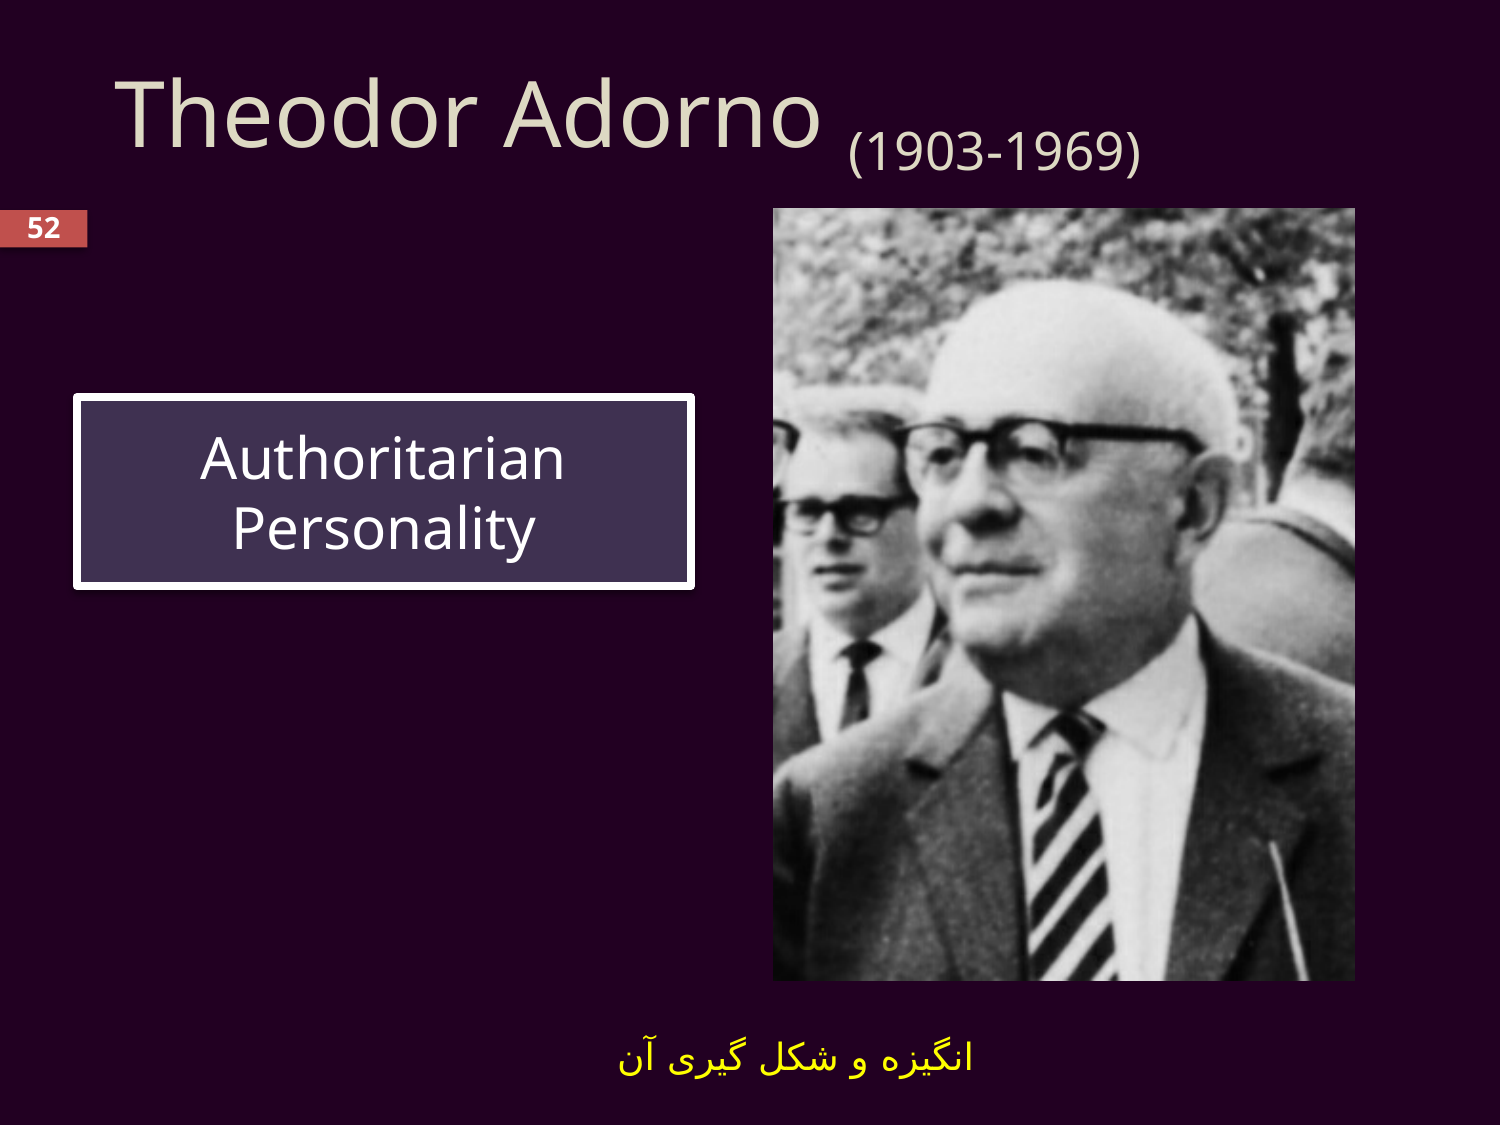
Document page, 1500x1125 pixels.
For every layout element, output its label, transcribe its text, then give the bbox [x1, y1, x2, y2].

title Theodor Adorno (1903-1969) [99, 37, 1438, 200]
picture [773, 207, 1356, 981]
footer انگیزه و شکل گیری آن [99, 1024, 990, 1085]
text_box Authoritarian Personality [73, 393, 695, 590]
slide_number 52 [0, 208, 88, 249]
